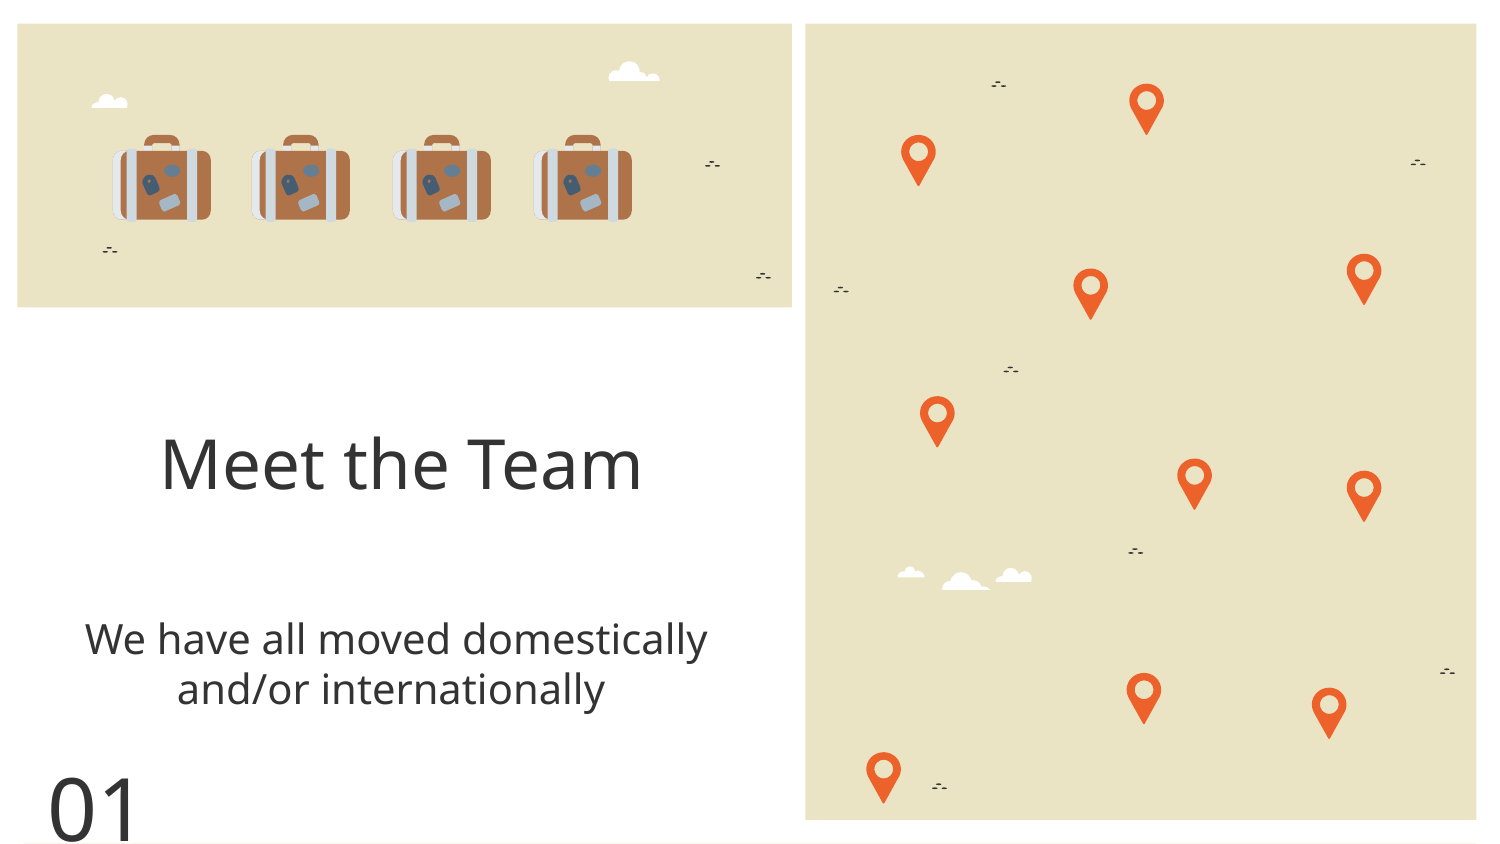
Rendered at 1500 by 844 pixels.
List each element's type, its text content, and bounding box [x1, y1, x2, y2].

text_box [392, 134, 492, 223]
text_box [1311, 687, 1347, 739]
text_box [112, 134, 211, 223]
text_box [1177, 458, 1212, 510]
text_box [533, 134, 632, 223]
title Meet the Team [116, 372, 688, 553]
subtitle We have all moved domestically and/or internationally [64, 597, 728, 778]
text_box [1126, 672, 1162, 725]
text_box [866, 752, 901, 804]
text_box [1346, 470, 1382, 522]
title 01 [32, 739, 292, 817]
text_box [251, 134, 350, 223]
text_box [901, 134, 936, 187]
text_box [1129, 83, 1164, 135]
text_box [920, 396, 955, 448]
text_box [1346, 253, 1382, 306]
text_box [1073, 268, 1108, 320]
